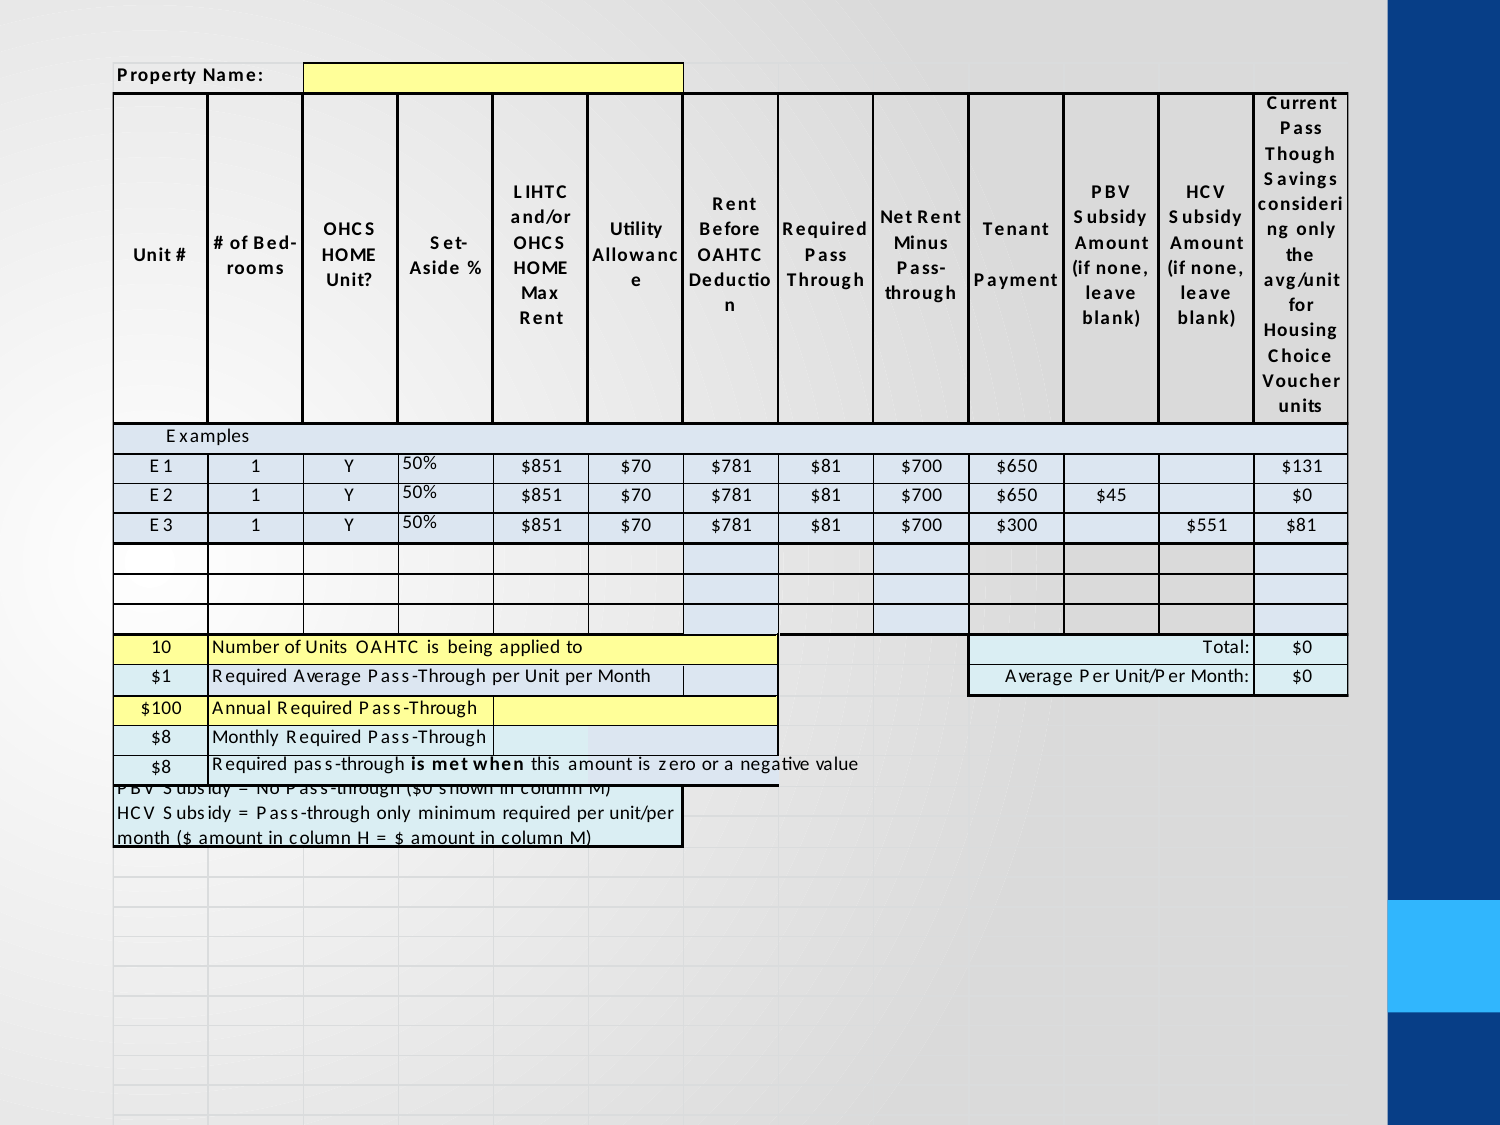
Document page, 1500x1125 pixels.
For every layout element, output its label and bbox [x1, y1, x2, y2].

list [111, 61, 1351, 1125]
